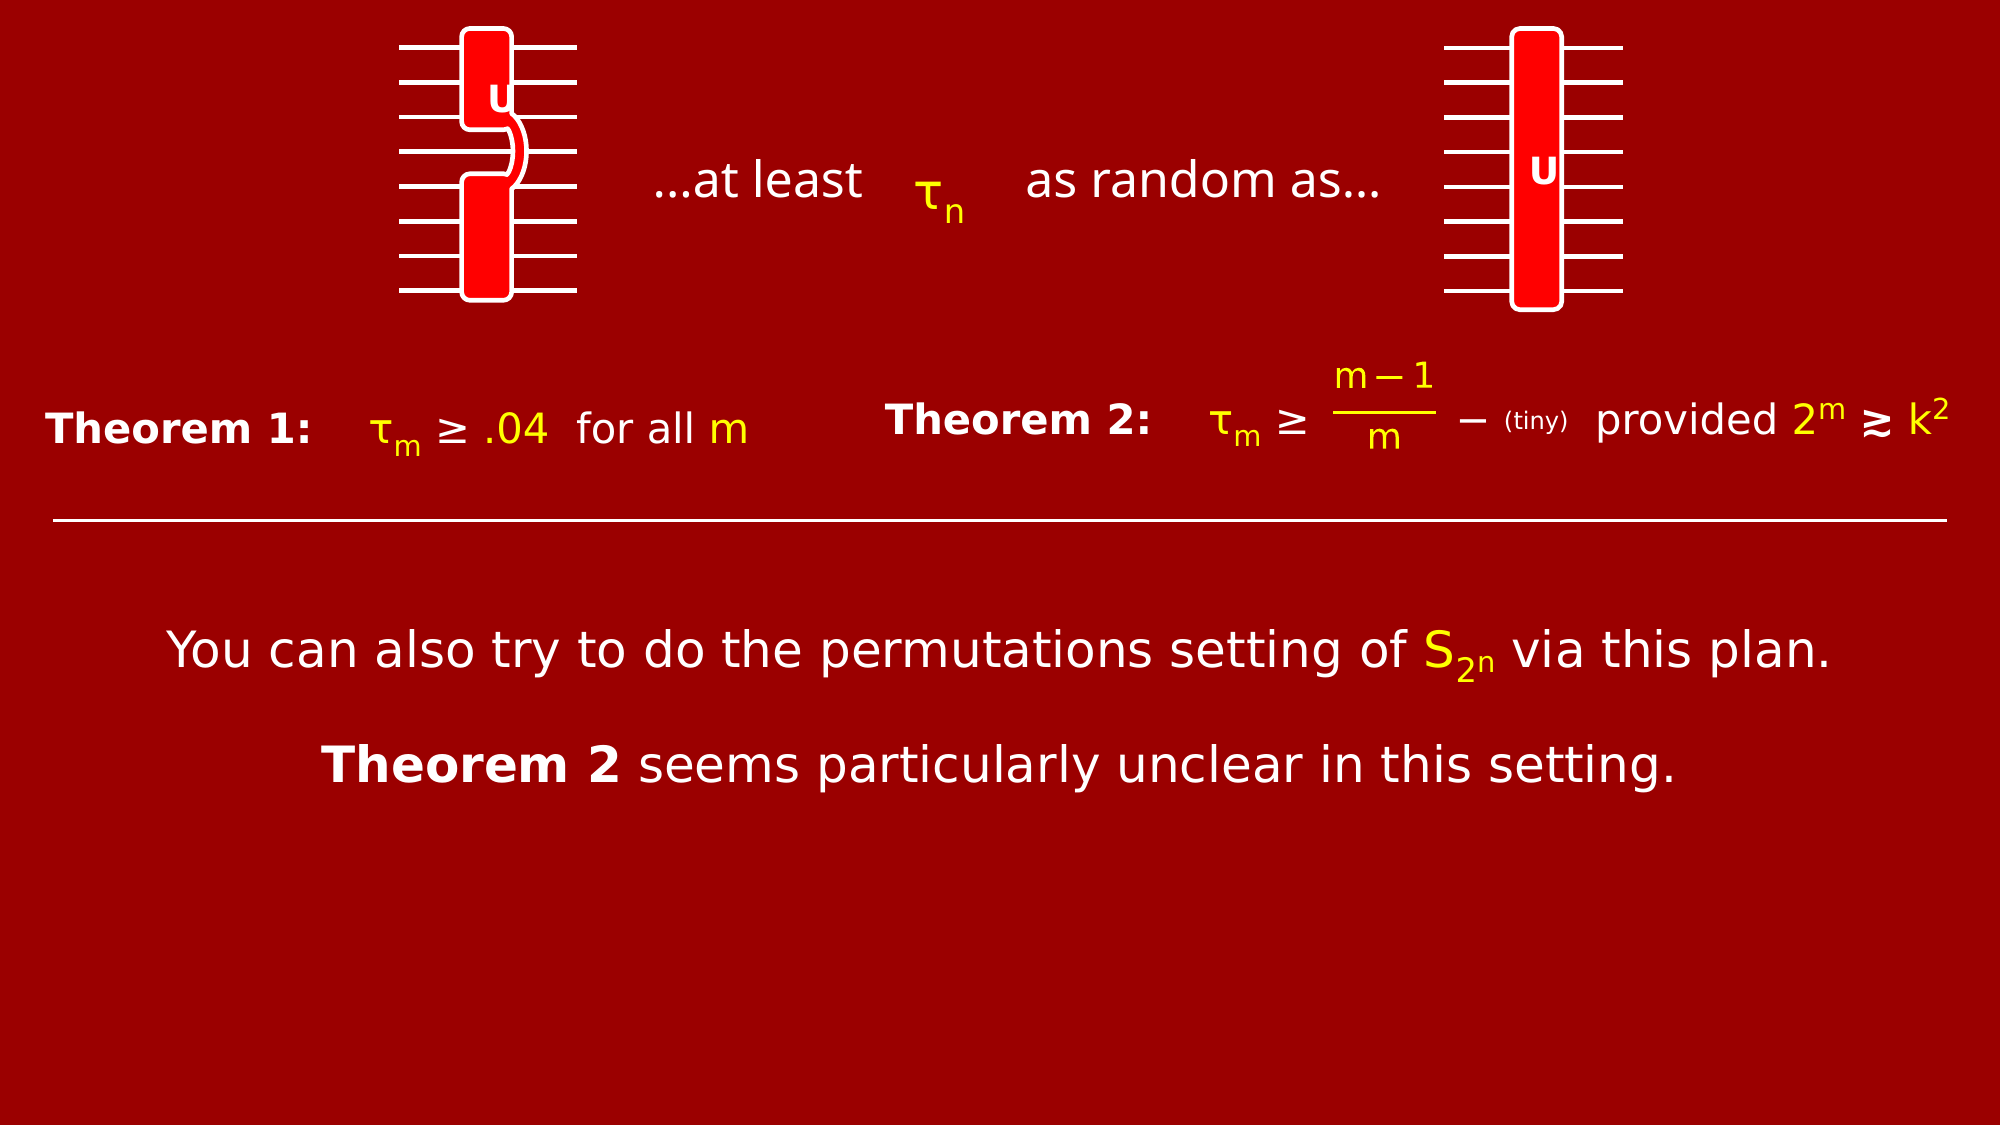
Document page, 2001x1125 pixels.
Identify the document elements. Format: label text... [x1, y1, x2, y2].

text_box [398, 28, 578, 301]
text_box Theorem 2: τm ≥ − (tiny) provided 2m ≳ k2 [870, 363, 2000, 460]
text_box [603, 127, 1397, 211]
text_box Theorem 2 seems particularly unclear in this setting. [52, 713, 1948, 800]
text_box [1443, 28, 1623, 310]
text_box You can also try to do the permutations setting of S2n via this plan. [52, 586, 1948, 697]
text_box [1332, 361, 1436, 449]
text_box Theorem 1: τm ≥ .04 for all m [30, 372, 991, 470]
